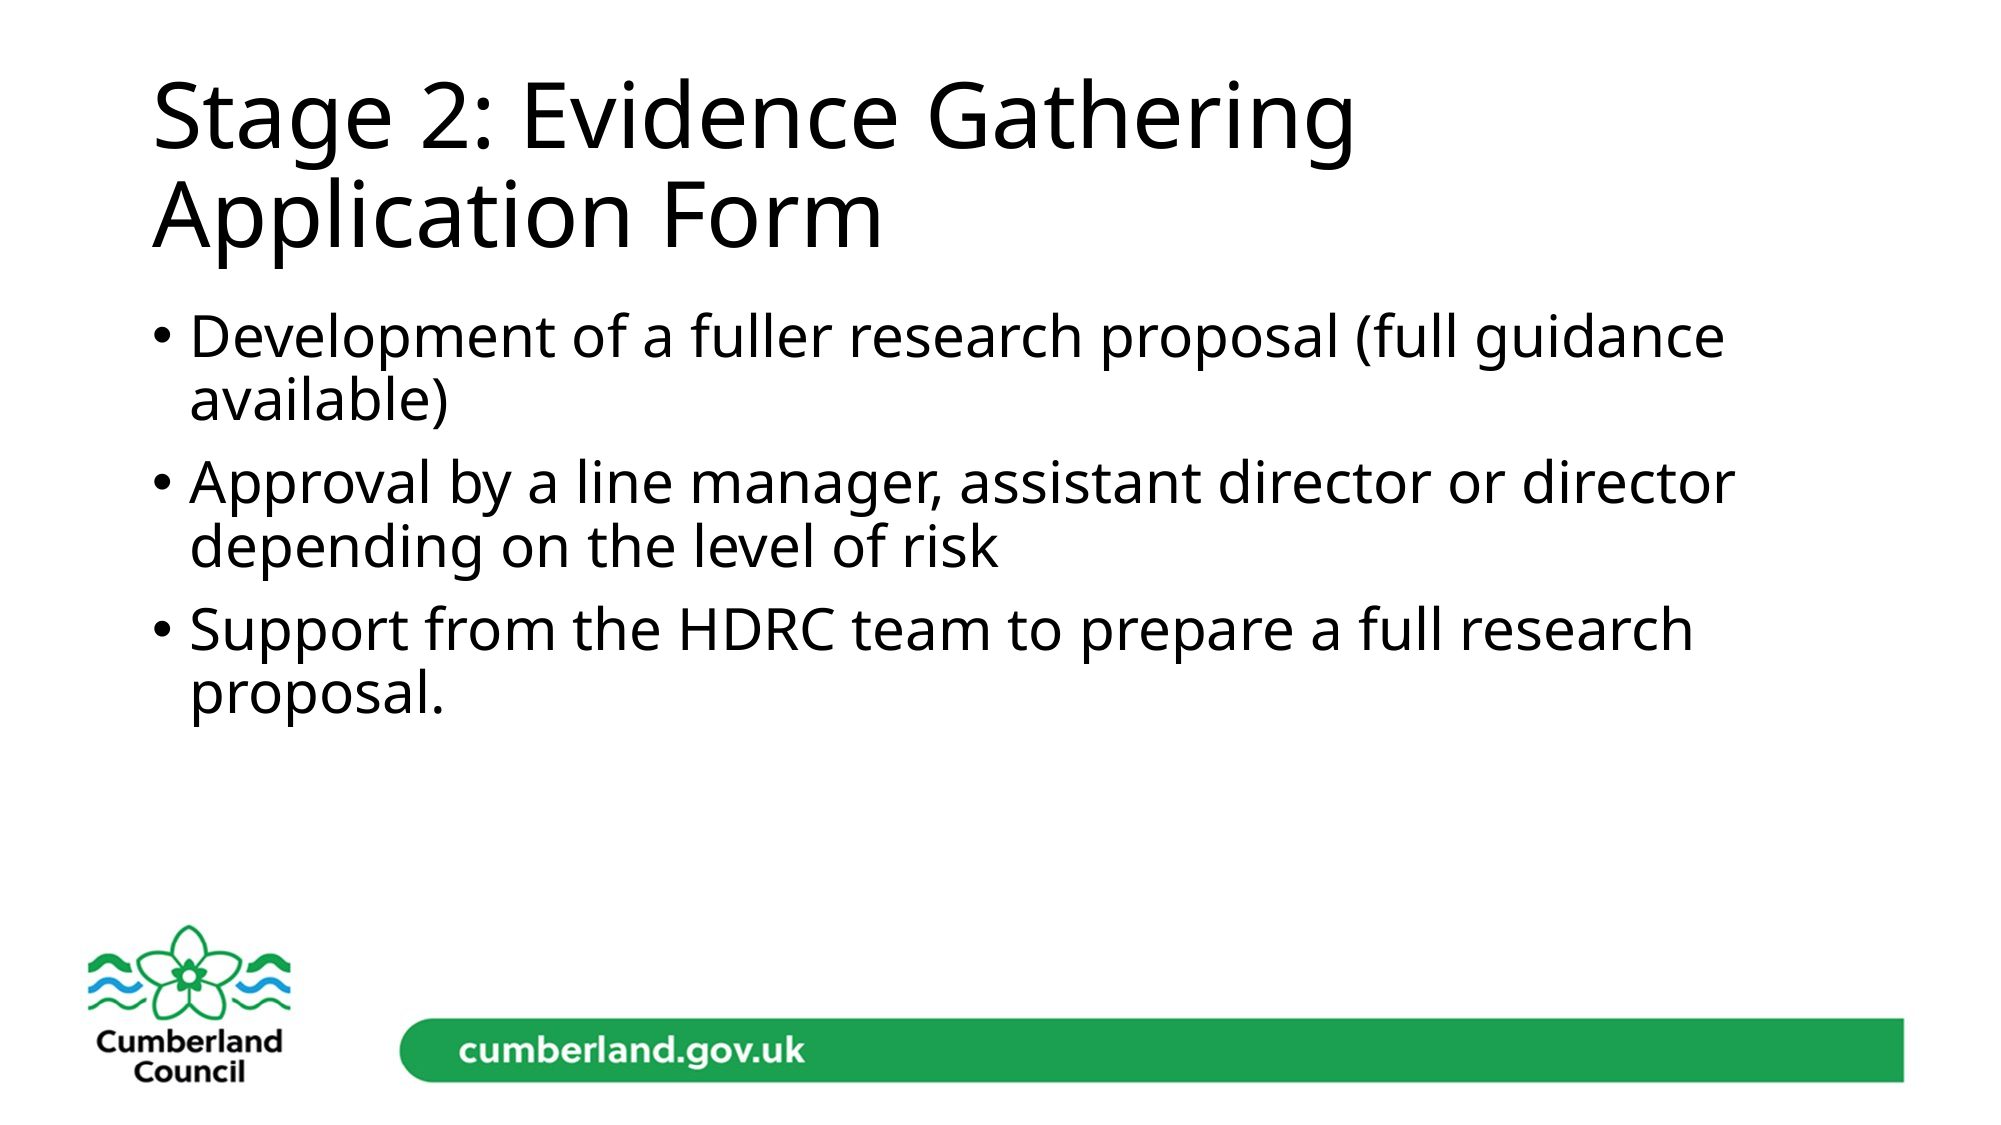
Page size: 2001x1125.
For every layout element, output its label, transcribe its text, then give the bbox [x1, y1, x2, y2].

list Development of a fuller research proposal (full guidance available) Approval by a line manager, assistant director or director depending on the level of risk Support from the HDRC team to prepare a full research proposal. [137, 299, 1863, 882]
title Stage 2: Evidence Gathering Application Form [137, 59, 1863, 278]
picture [0, 882, 2000, 1125]
